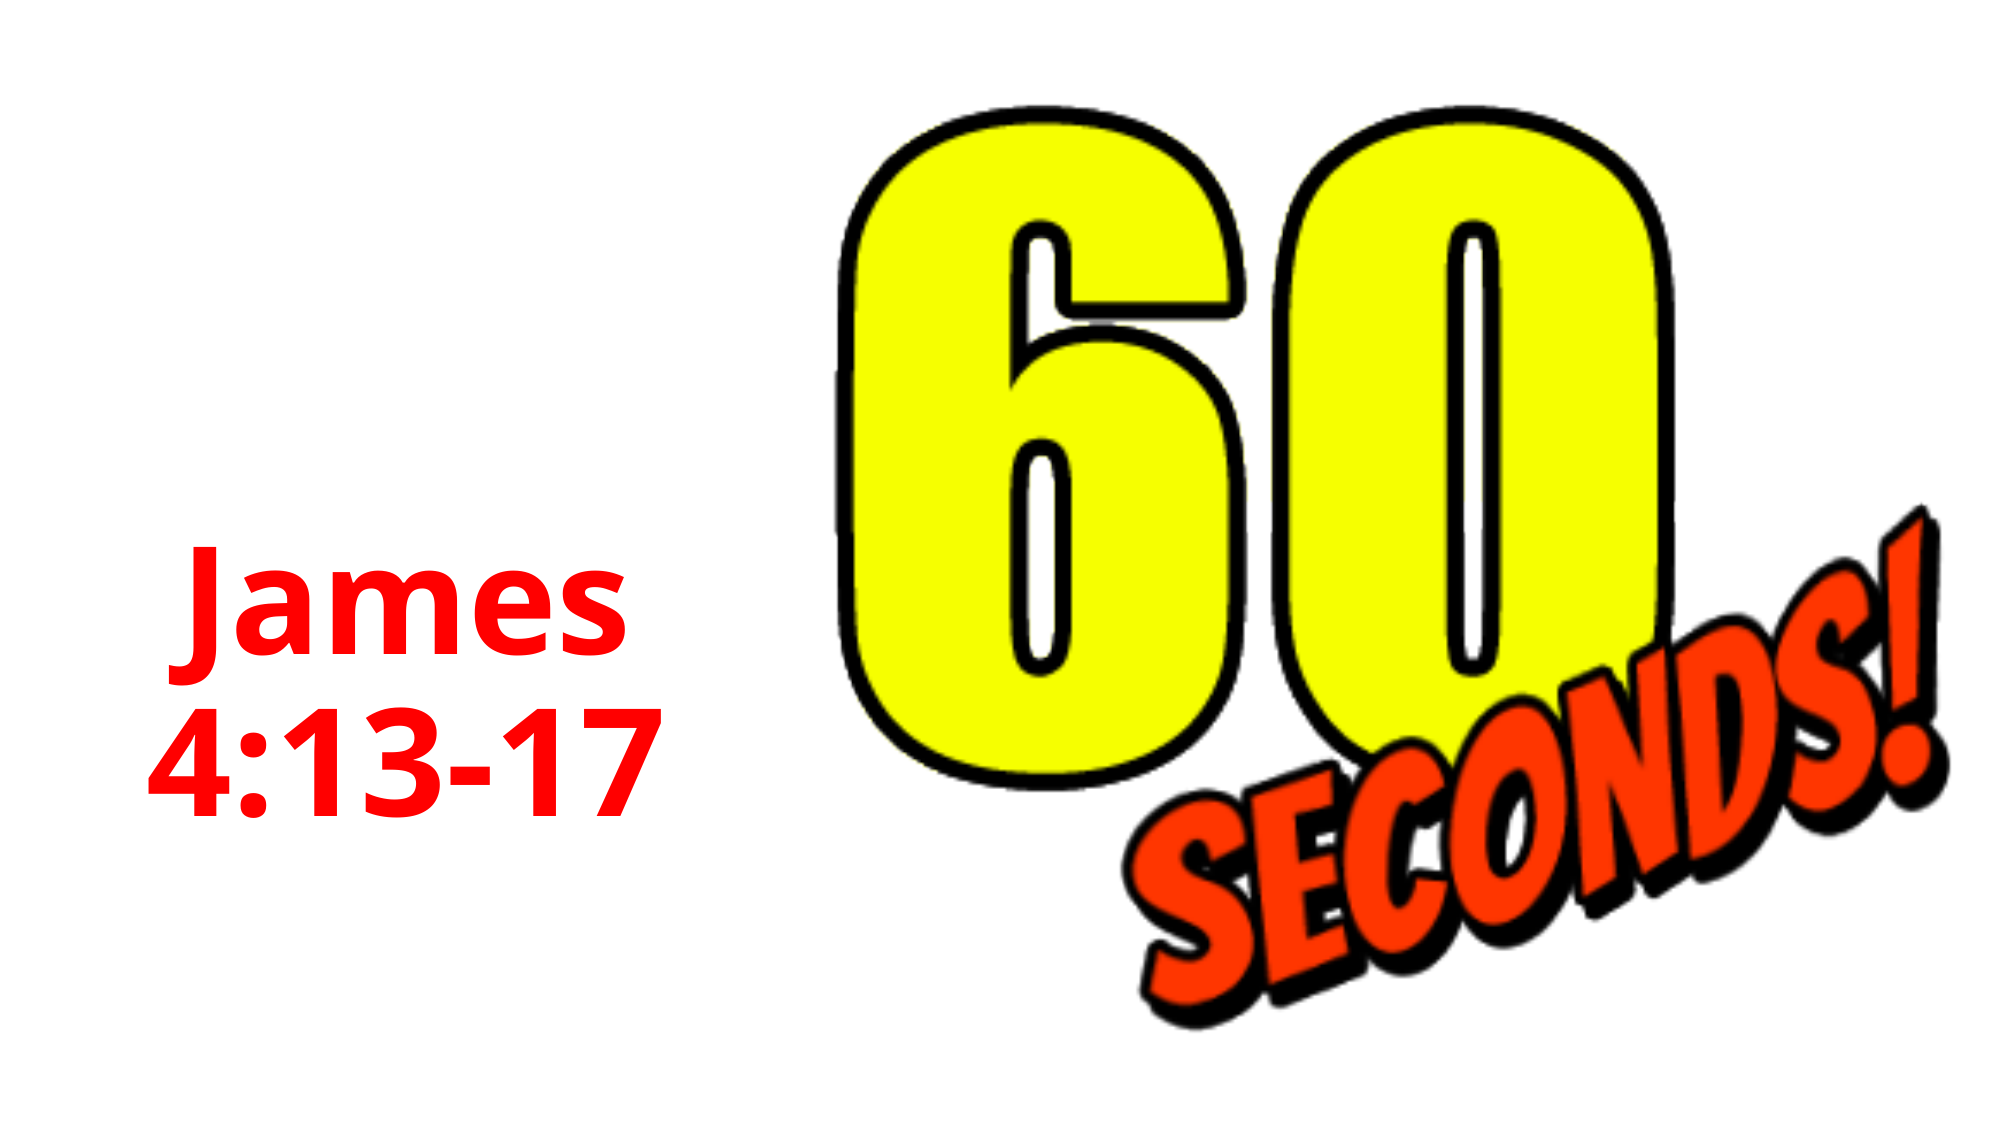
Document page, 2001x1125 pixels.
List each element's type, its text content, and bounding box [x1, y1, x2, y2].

picture [690, 0, 2000, 1125]
title James 4:13-17 [48, 200, 690, 1052]
